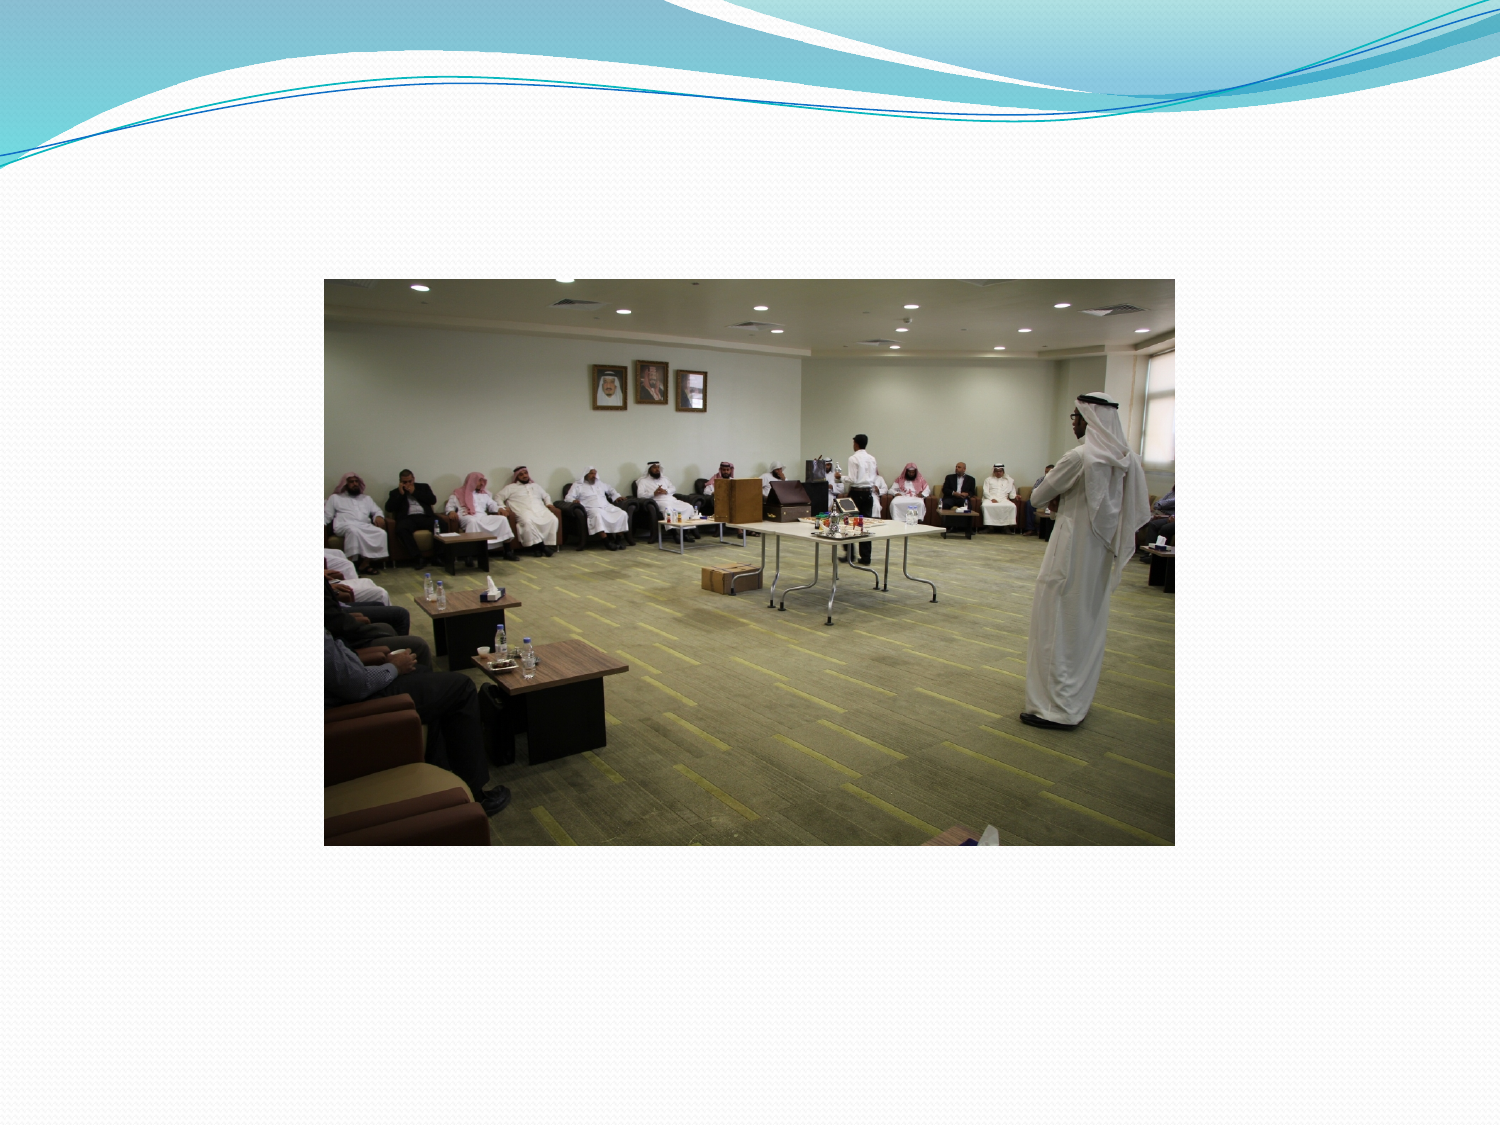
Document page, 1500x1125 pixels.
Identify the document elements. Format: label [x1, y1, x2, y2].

picture [324, 278, 1176, 846]
